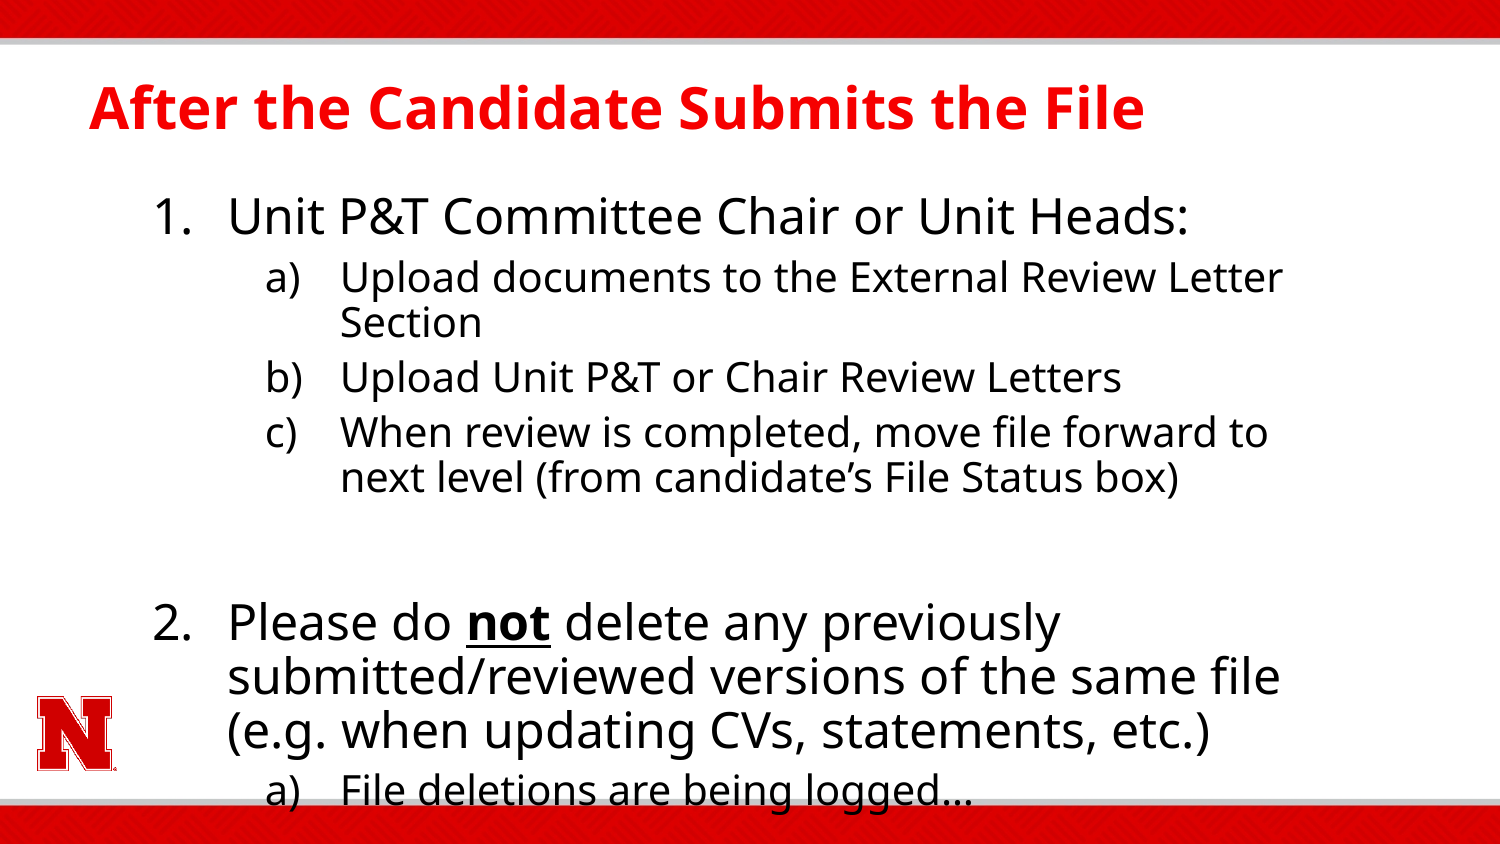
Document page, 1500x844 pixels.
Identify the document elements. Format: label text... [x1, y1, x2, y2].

list Unit P&T Committee Chair or Unit Heads: Upload documents to the External Review Letter Section Upload Unit P&T or Chair Review Letters When review is completed, move file forward to next level (from candidate’s File Status box) Please do not delete any previously submitted/reviewed versions of the same file (e.g. when updating CVs, statements, etc.) File deletions are being logged… [137, 184, 1363, 622]
picture [0, 0, 1500, 844]
list After the Candidate Submits the File [75, 71, 1450, 172]
